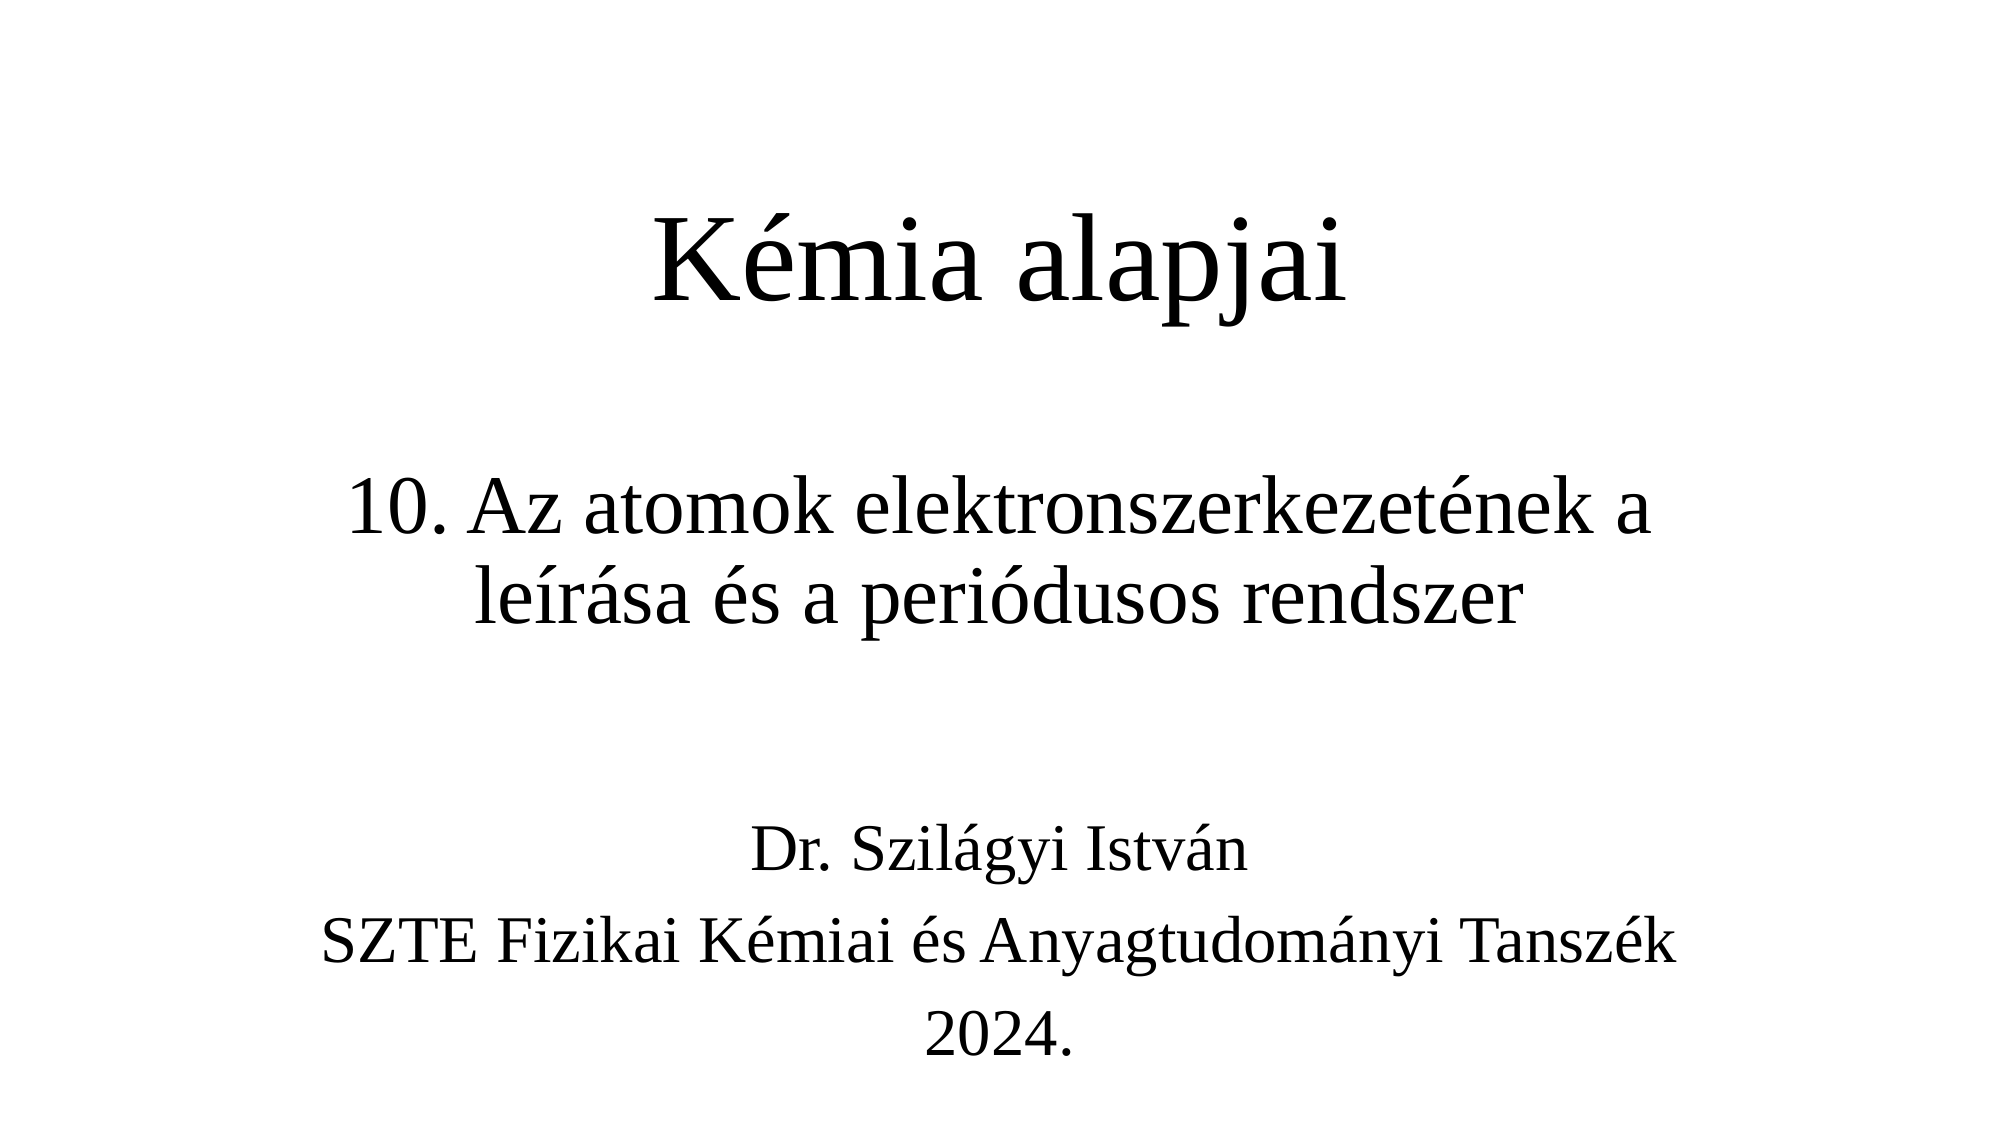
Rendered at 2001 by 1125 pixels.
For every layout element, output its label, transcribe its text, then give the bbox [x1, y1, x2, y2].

title Kémia alapjai 10. Az atomok elektronszerkezetének a leírása és a periódusos rendszer [249, 184, 1750, 650]
subtitle Dr. Szilágyi István SZTE Fizikai Kémiai és Anyagtudományi Tanszék 2024. [249, 805, 1750, 1077]
